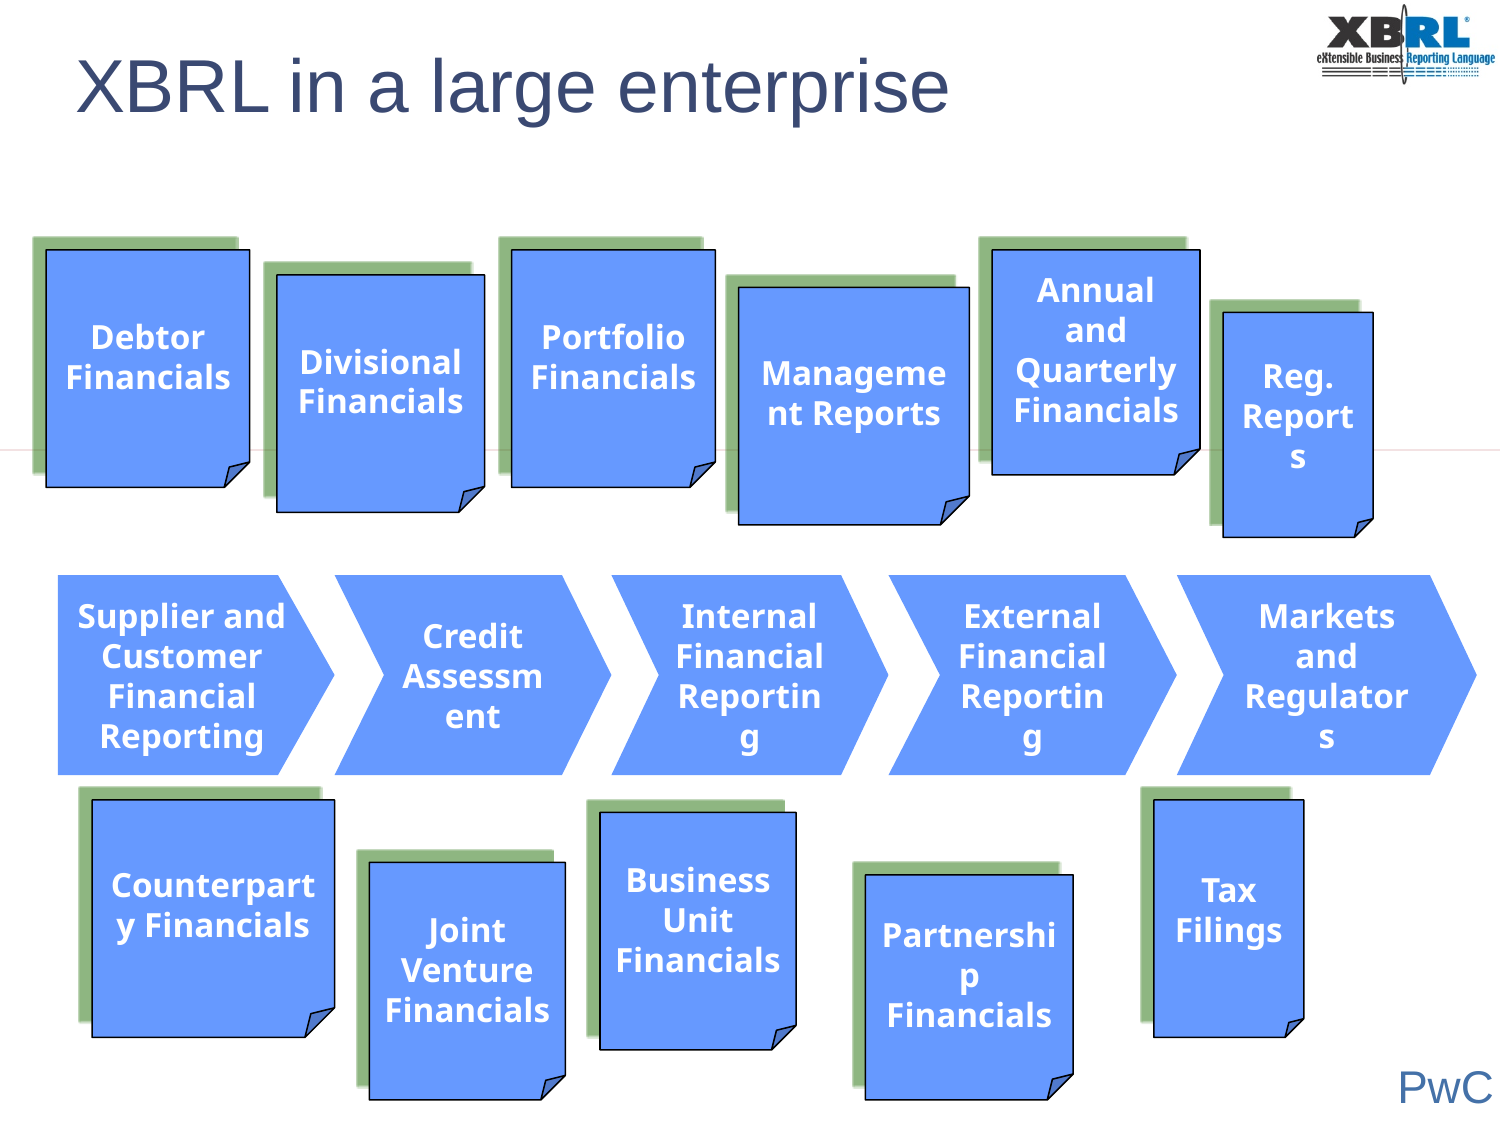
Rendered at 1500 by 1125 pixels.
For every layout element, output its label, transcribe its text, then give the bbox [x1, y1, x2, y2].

text_box Markets and Regulators [1176, 575, 1477, 776]
text_box Joint Venture Financials [369, 862, 566, 1100]
text_box Internal Financial Reporting [611, 575, 889, 776]
text_box Counterparty Financials [92, 799, 335, 1038]
title XBRL in a large enterprise [0, 0, 1301, 213]
text_box Supplier and Customer Financial Reporting [57, 575, 335, 776]
picture [1312, 0, 1500, 89]
text_box Partnership Financials [865, 874, 1074, 1100]
text_box Management Reports [738, 287, 970, 525]
text_box Debtor Financials [46, 249, 250, 488]
text_box External Financial Reporting [888, 575, 1177, 776]
text_box Reg. Reports [1223, 312, 1374, 538]
text_box Credit Assessment [334, 575, 612, 776]
text_box Business Unit Financials [600, 812, 797, 1050]
text_box Portfolio Financials [511, 249, 716, 488]
text_box Annual and Quarterly Financials [992, 249, 1201, 475]
text_box Tax Filings [1153, 799, 1304, 1038]
text_box Divisional Financials [276, 274, 485, 513]
